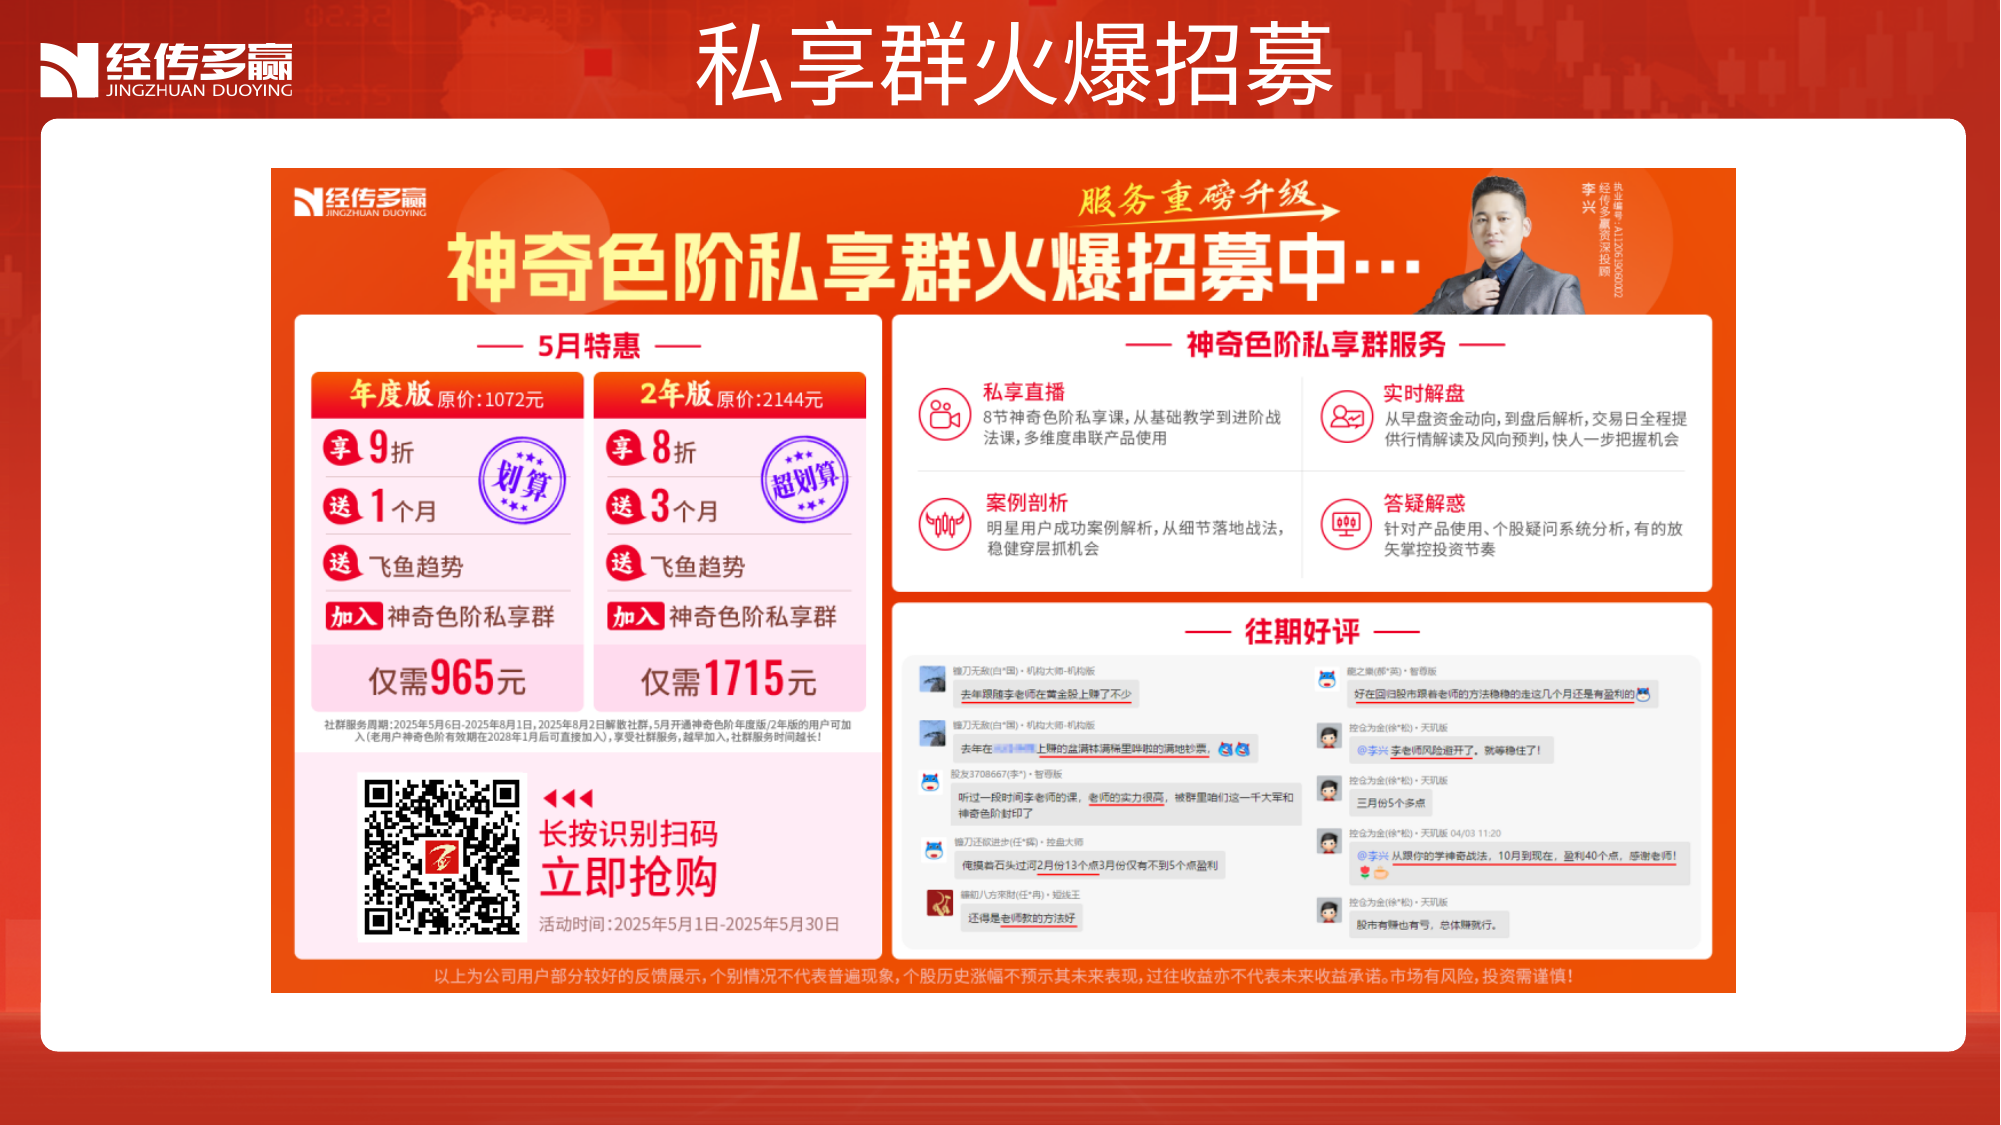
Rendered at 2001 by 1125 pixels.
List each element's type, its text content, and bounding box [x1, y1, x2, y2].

text_box 私享群火爆招募 [487, 0, 1544, 125]
picture [271, 168, 1736, 993]
picture [0, 0, 2000, 1125]
